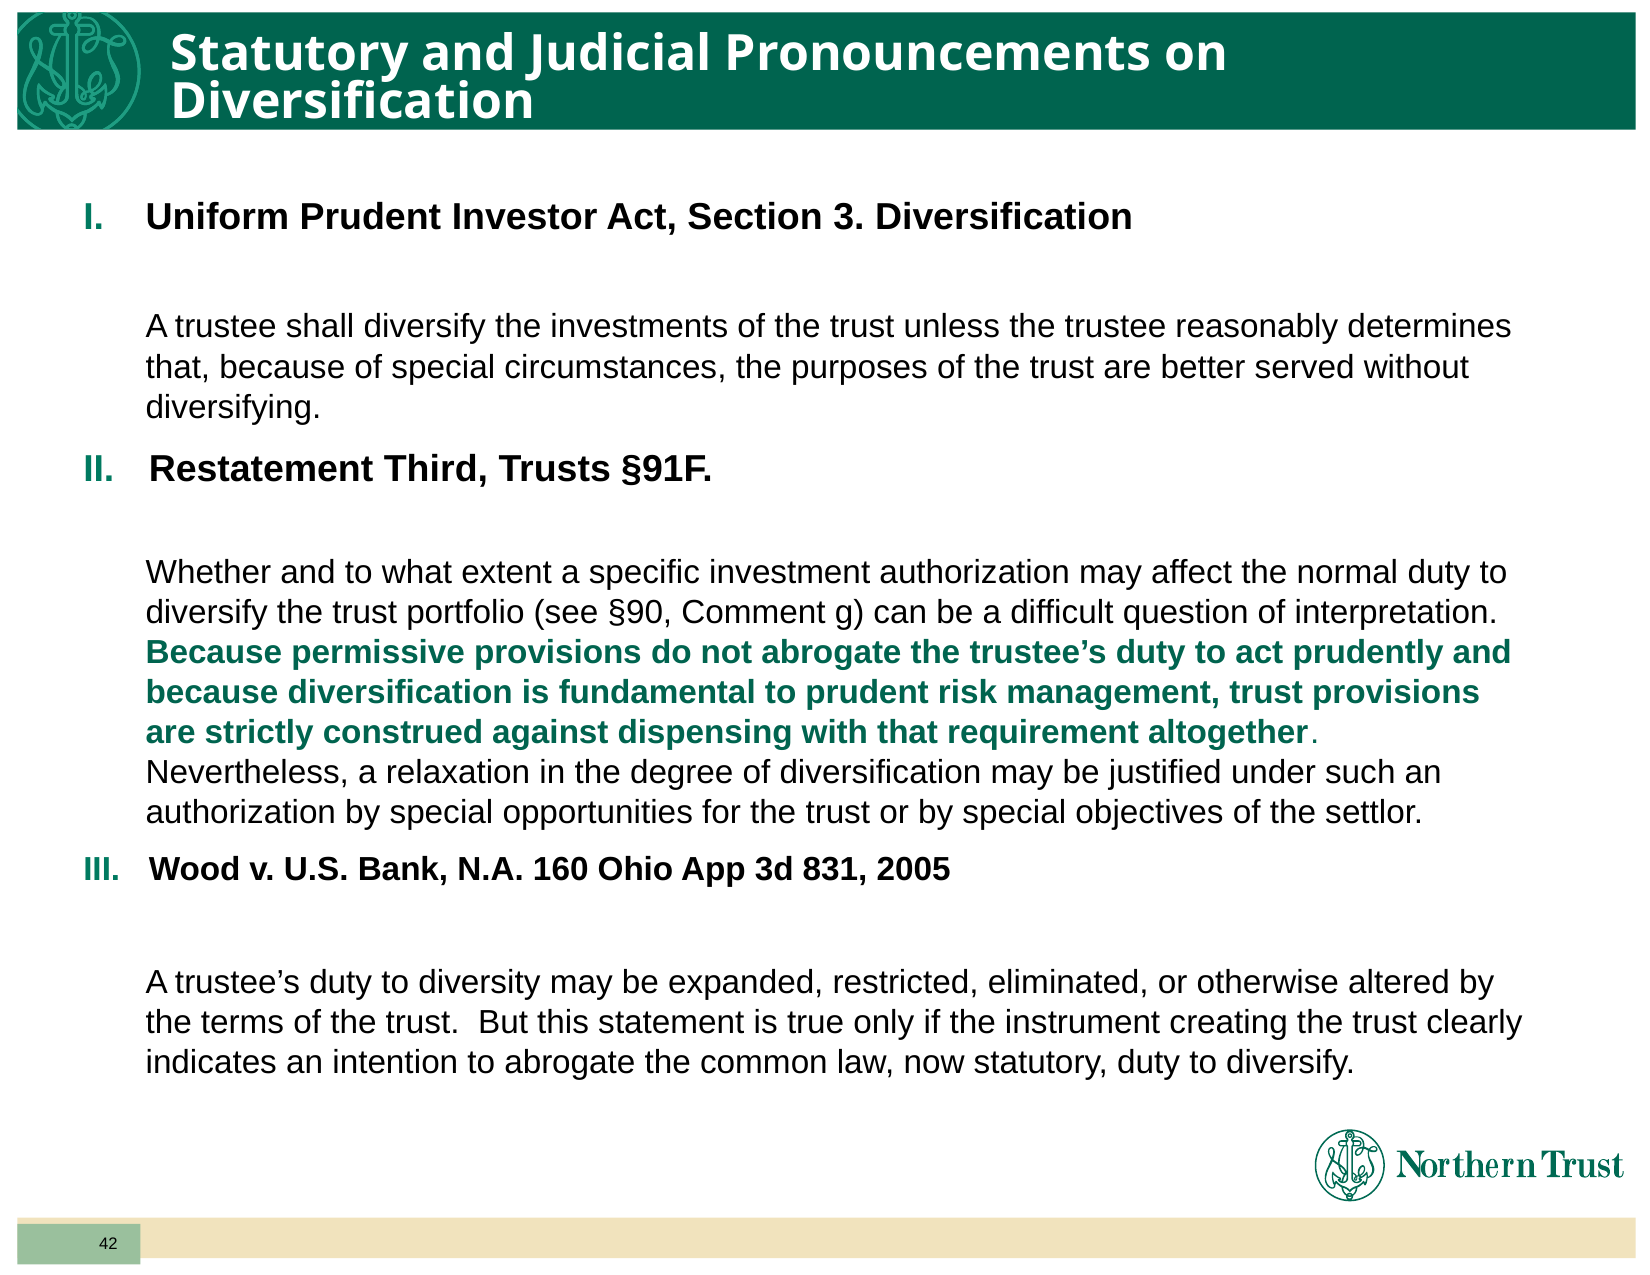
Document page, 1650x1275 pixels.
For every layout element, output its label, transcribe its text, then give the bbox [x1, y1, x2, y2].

title Statutory and Judicial Pronouncements on Diversification [161, 30, 1574, 130]
list Uniform Prudent Investor Act, Section 3. Diversification A trustee shall diversify the investments of the trust unless the trustee reasonably determines that, because of special circumstances, the purposes of the trust are better served without diversifying. Restatement Third, Trusts §91F. Whether and to what extent a specific investment authorization may affect the normal duty to diversify the trust portfolio (see §90, Comment g) can be a difficult question of interpretation. Because permissive provisions do not abrogate the trustee’s duty to act prudently and because diversification is fundamental to prudent risk management, trust provisions are strictly construed against dispensing with that requirement altogether. Nevertheless, a relaxation in the degree of diversification may be justified under such an authorization by special opportunities for the trust or by special objectives of the settlor. Wood v. U.S. Bank, N.A. 160 Ohio App 3d 831, 2005 A trustee’s duty to diversity may be expanded, restricted, eliminated, or otherwise altered by the terms of the trust. But this statement is true only if the instrument creating the trust clearly indicates an intention to abrogate the common law, now statutory, duty to diversify. [83, 183, 1557, 1202]
